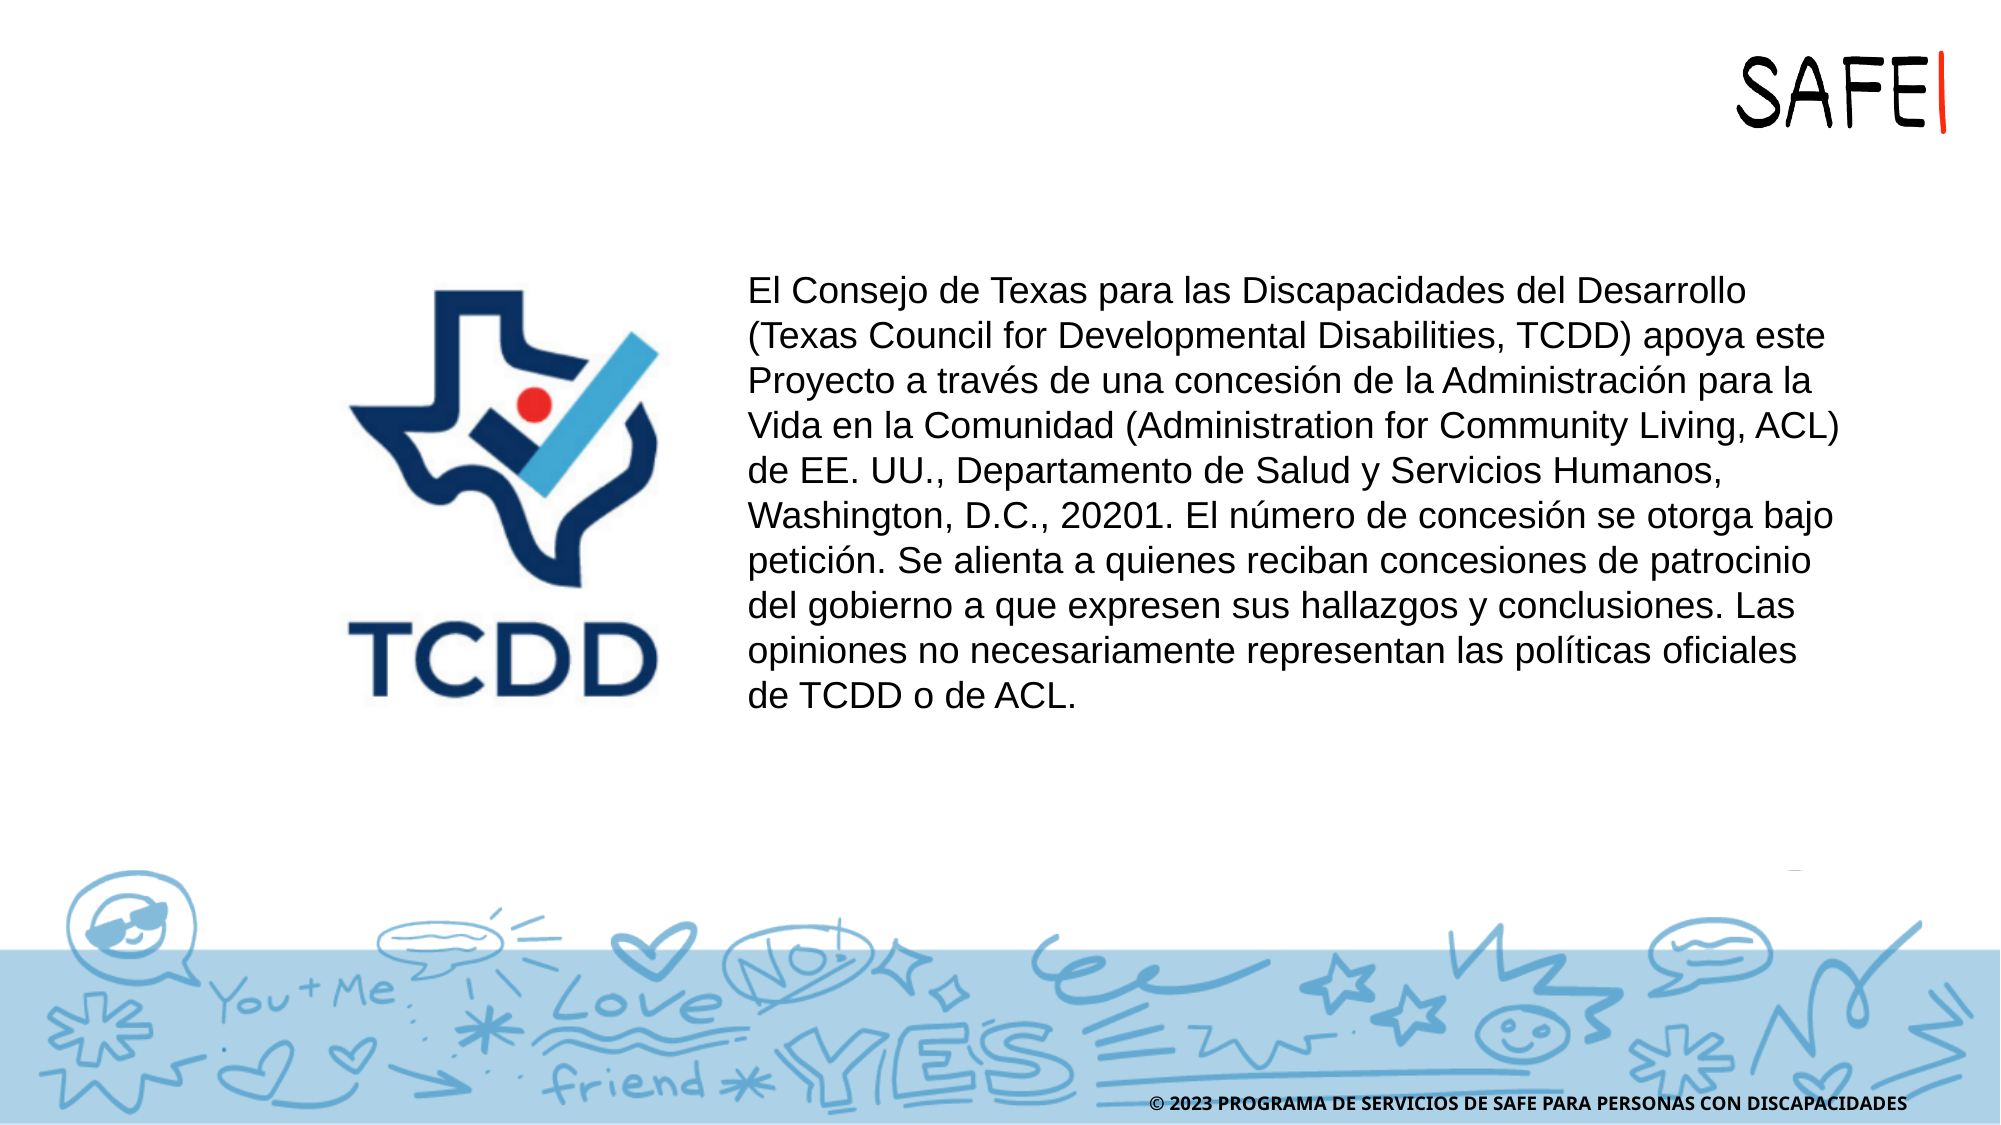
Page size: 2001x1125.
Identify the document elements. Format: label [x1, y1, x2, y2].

picture [223, 196, 1920, 791]
picture [1727, 47, 1953, 137]
picture [0, 870, 2000, 1125]
